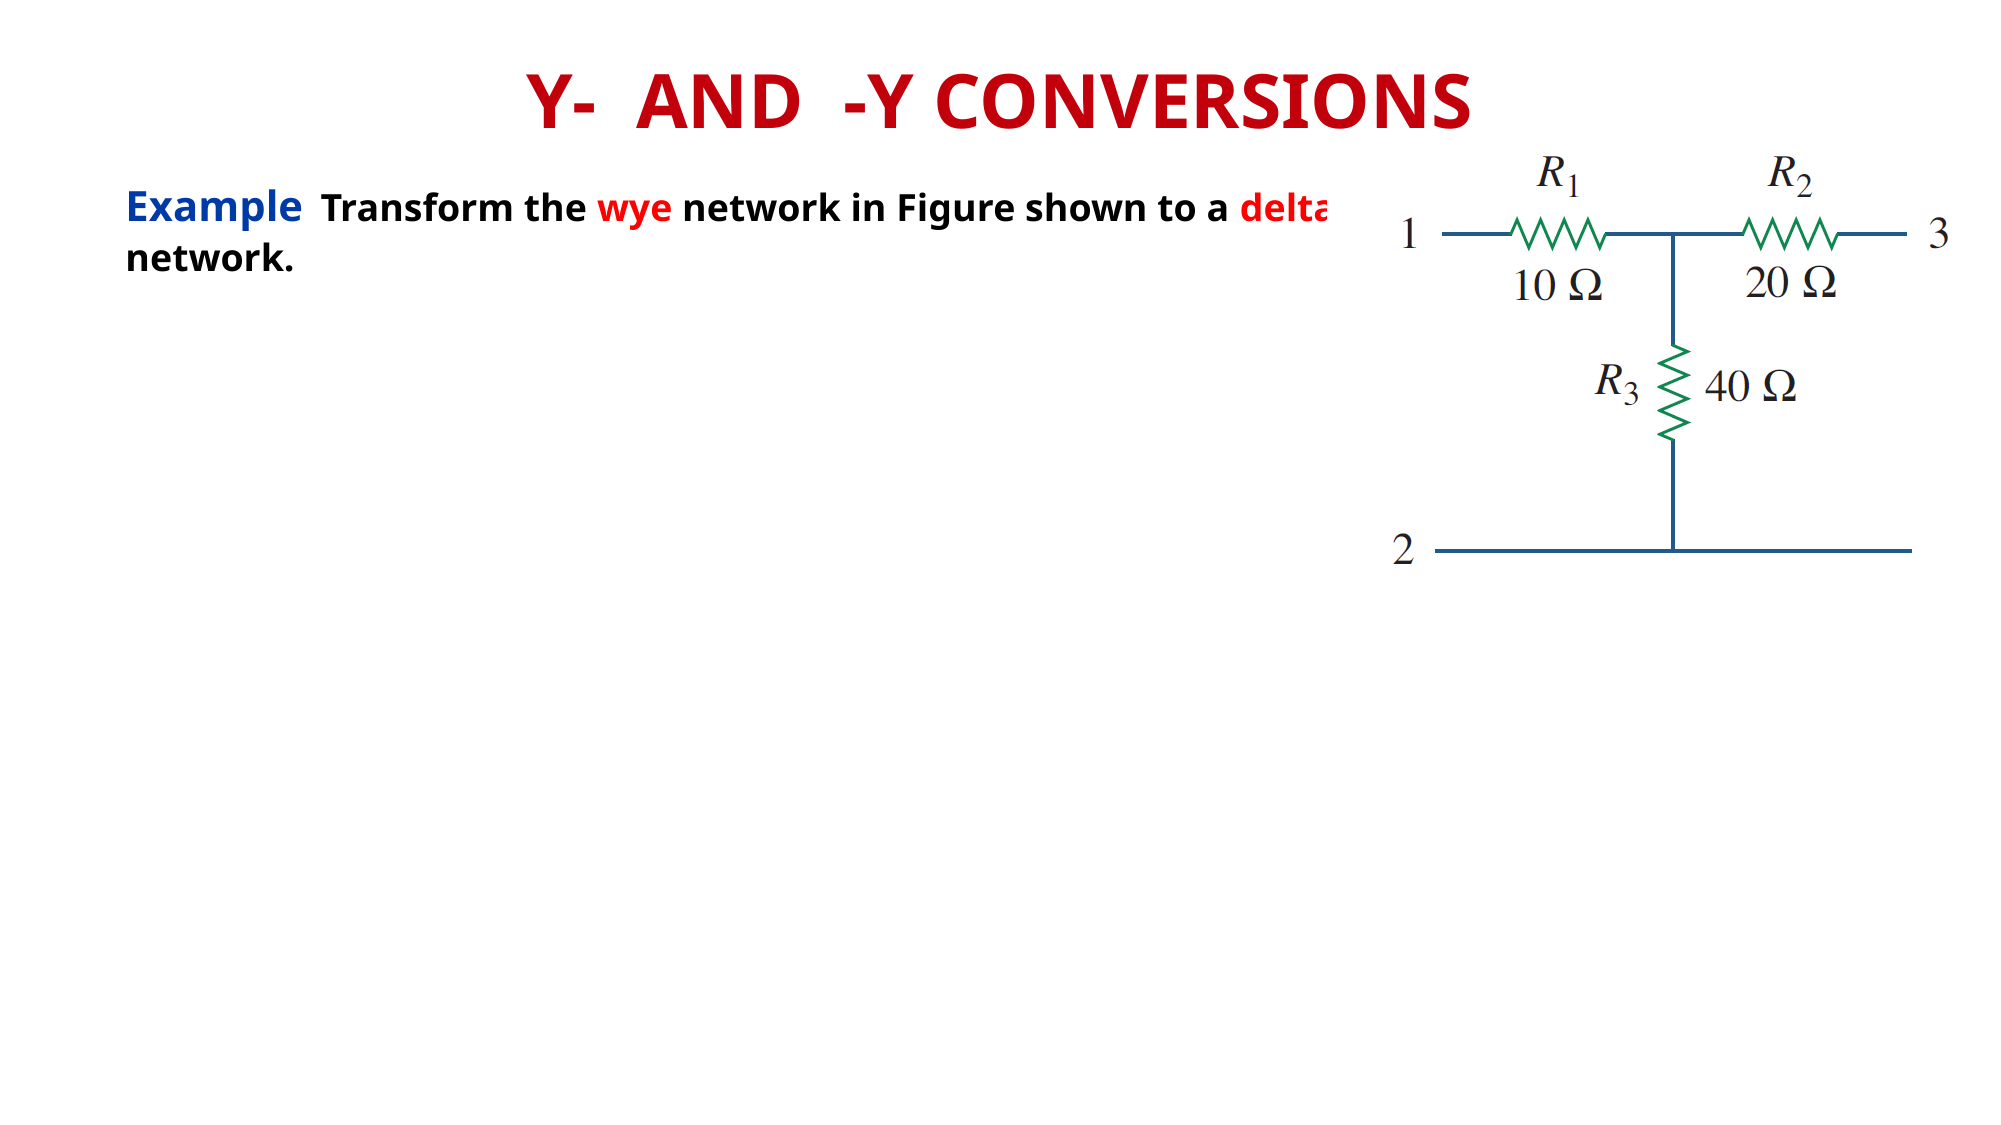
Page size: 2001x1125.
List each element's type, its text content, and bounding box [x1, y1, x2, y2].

text_box Example Transform the wye network in Figure shown to a delta network. [110, 147, 1327, 287]
picture [1327, 141, 1989, 592]
